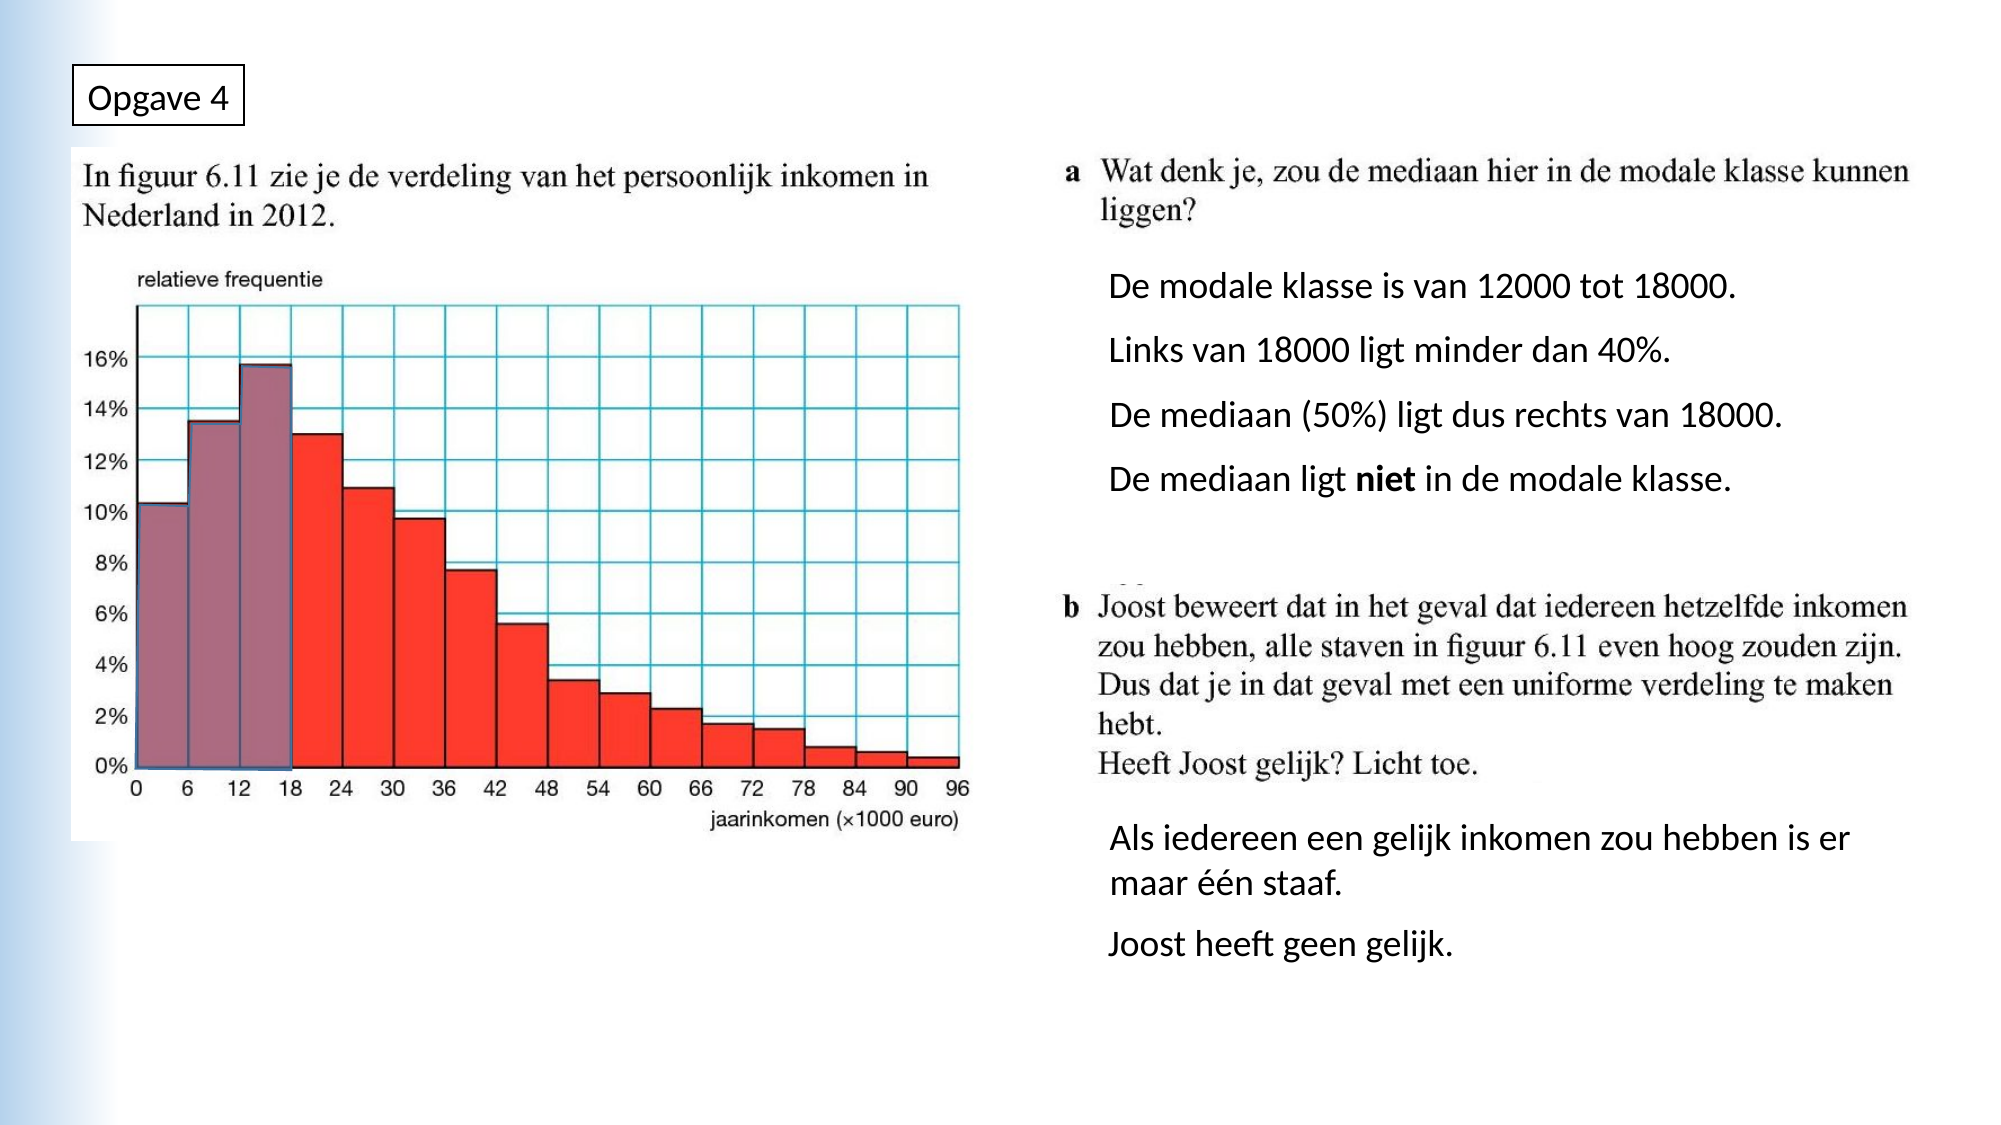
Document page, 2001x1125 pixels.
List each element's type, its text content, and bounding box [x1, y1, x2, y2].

text_box Opgave 4 [72, 64, 245, 126]
picture [1055, 147, 1920, 234]
text_box Als iedereen een gelijk inkomen zou hebben is er maar één staaf. [1094, 805, 1867, 911]
picture [71, 147, 976, 841]
text_box De mediaan (50%) ligt dus rechts van 18000. [1094, 382, 1799, 443]
text_box Joost heeft geen gelijk. [1093, 911, 1470, 972]
picture [1055, 584, 1925, 783]
text_box De mediaan ligt niet in de modale klasse. [1094, 446, 1748, 507]
text_box De modale klasse is van 12000 tot 18000. [1093, 253, 1753, 314]
text_box Links van 18000 ligt minder dan 40%. [1093, 318, 1688, 378]
